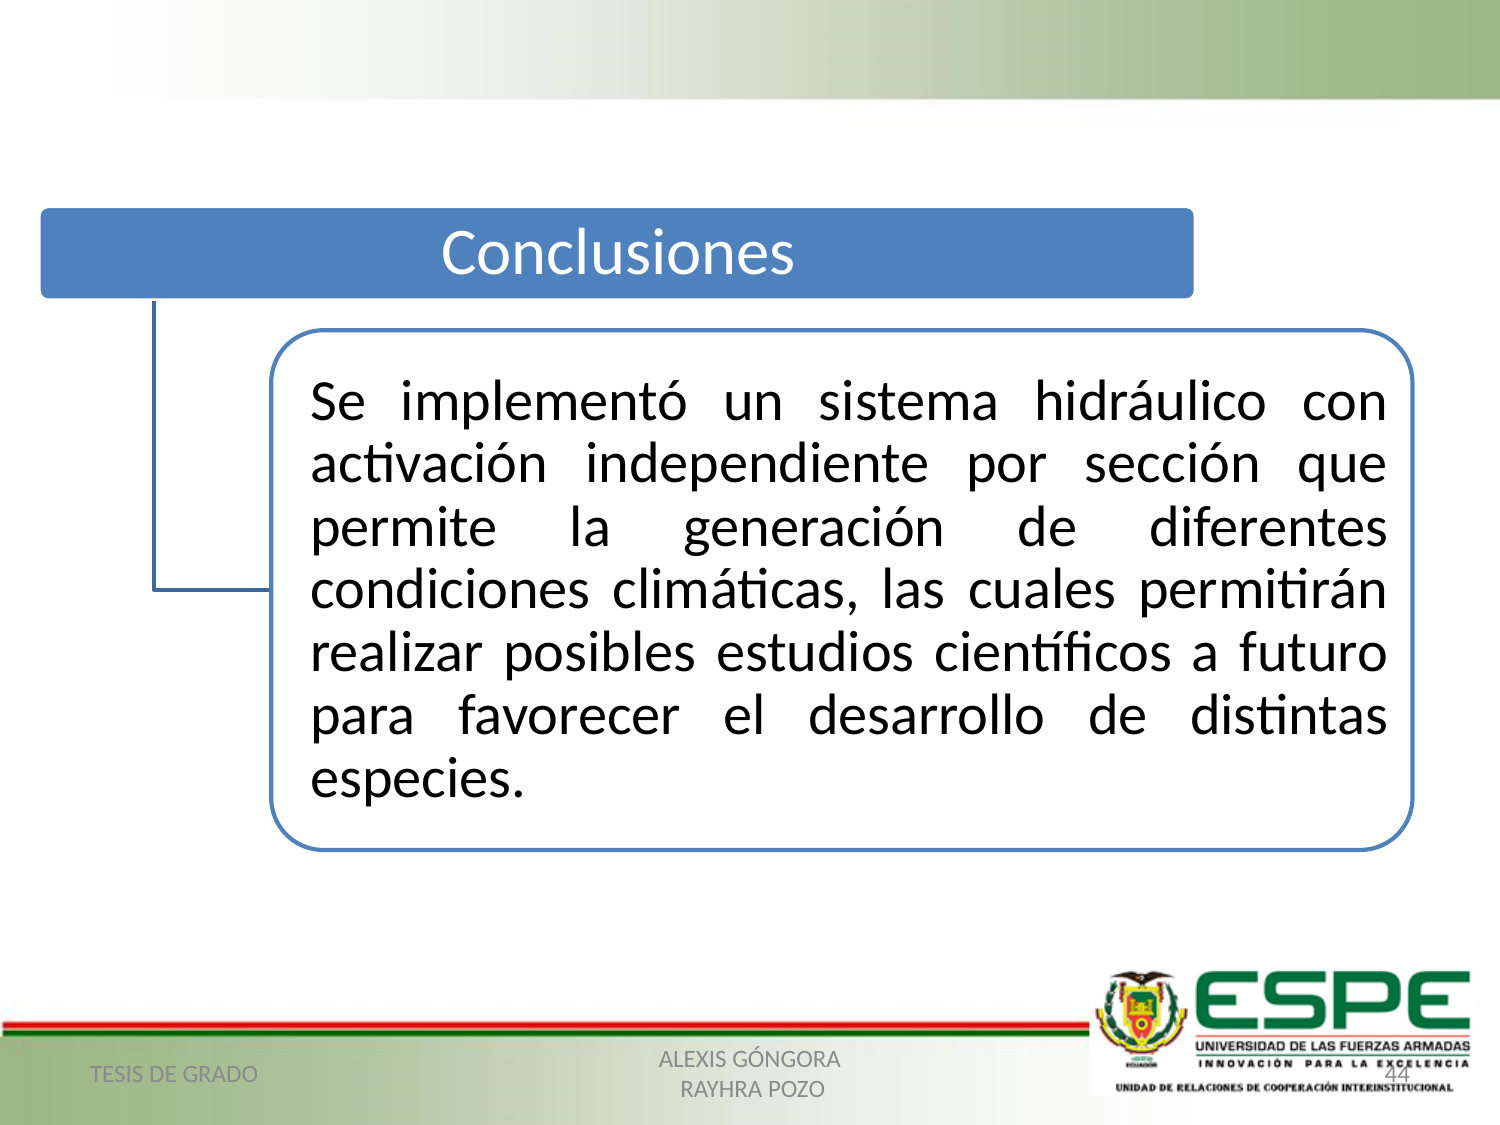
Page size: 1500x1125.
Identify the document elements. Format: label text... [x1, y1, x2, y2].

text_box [37, 124, 1413, 926]
footer ALEXIS GÓNGORA RAYHRA POZO [512, 1042, 988, 1103]
slide_number 44 [1074, 1042, 1425, 1103]
slide_number TESIS DE GRADO [75, 1042, 425, 1103]
picture [0, 0, 1500, 1125]
